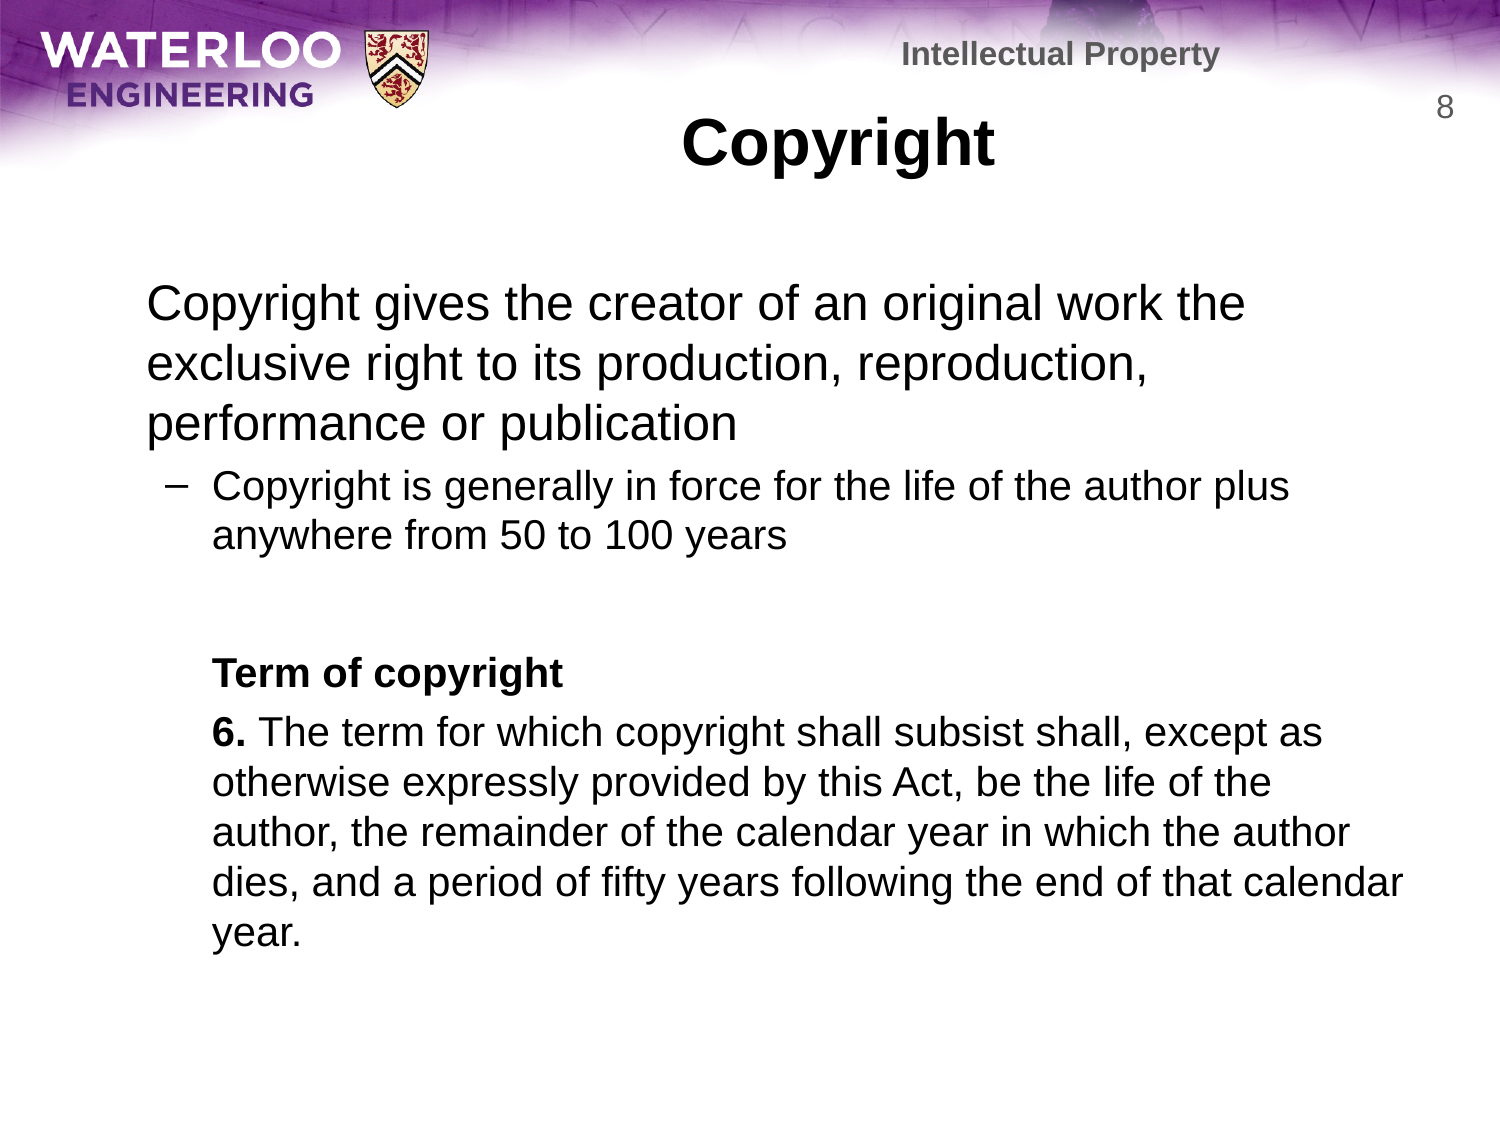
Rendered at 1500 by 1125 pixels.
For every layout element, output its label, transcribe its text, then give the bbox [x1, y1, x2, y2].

picture [0, 0, 1500, 1125]
footer Intellectual Property [535, 24, 1236, 68]
slide_number 8 [1340, 73, 1470, 134]
list Copyright gives the creator of an original work the exclusive right to its production, reproduction, performance or publication Copyright is generally in force for the life of the author plus anywhere from 50 to 100 years Term of copyright 6. The term for which copyright shall subsist shall, except as otherwise expressly provided by this Act, be the life of the author, the remainder of the calendar year in which the author dies, and a period of fifty years following the end of that calendar year. [74, 262, 1426, 1020]
title Copyright [252, 44, 1426, 233]
